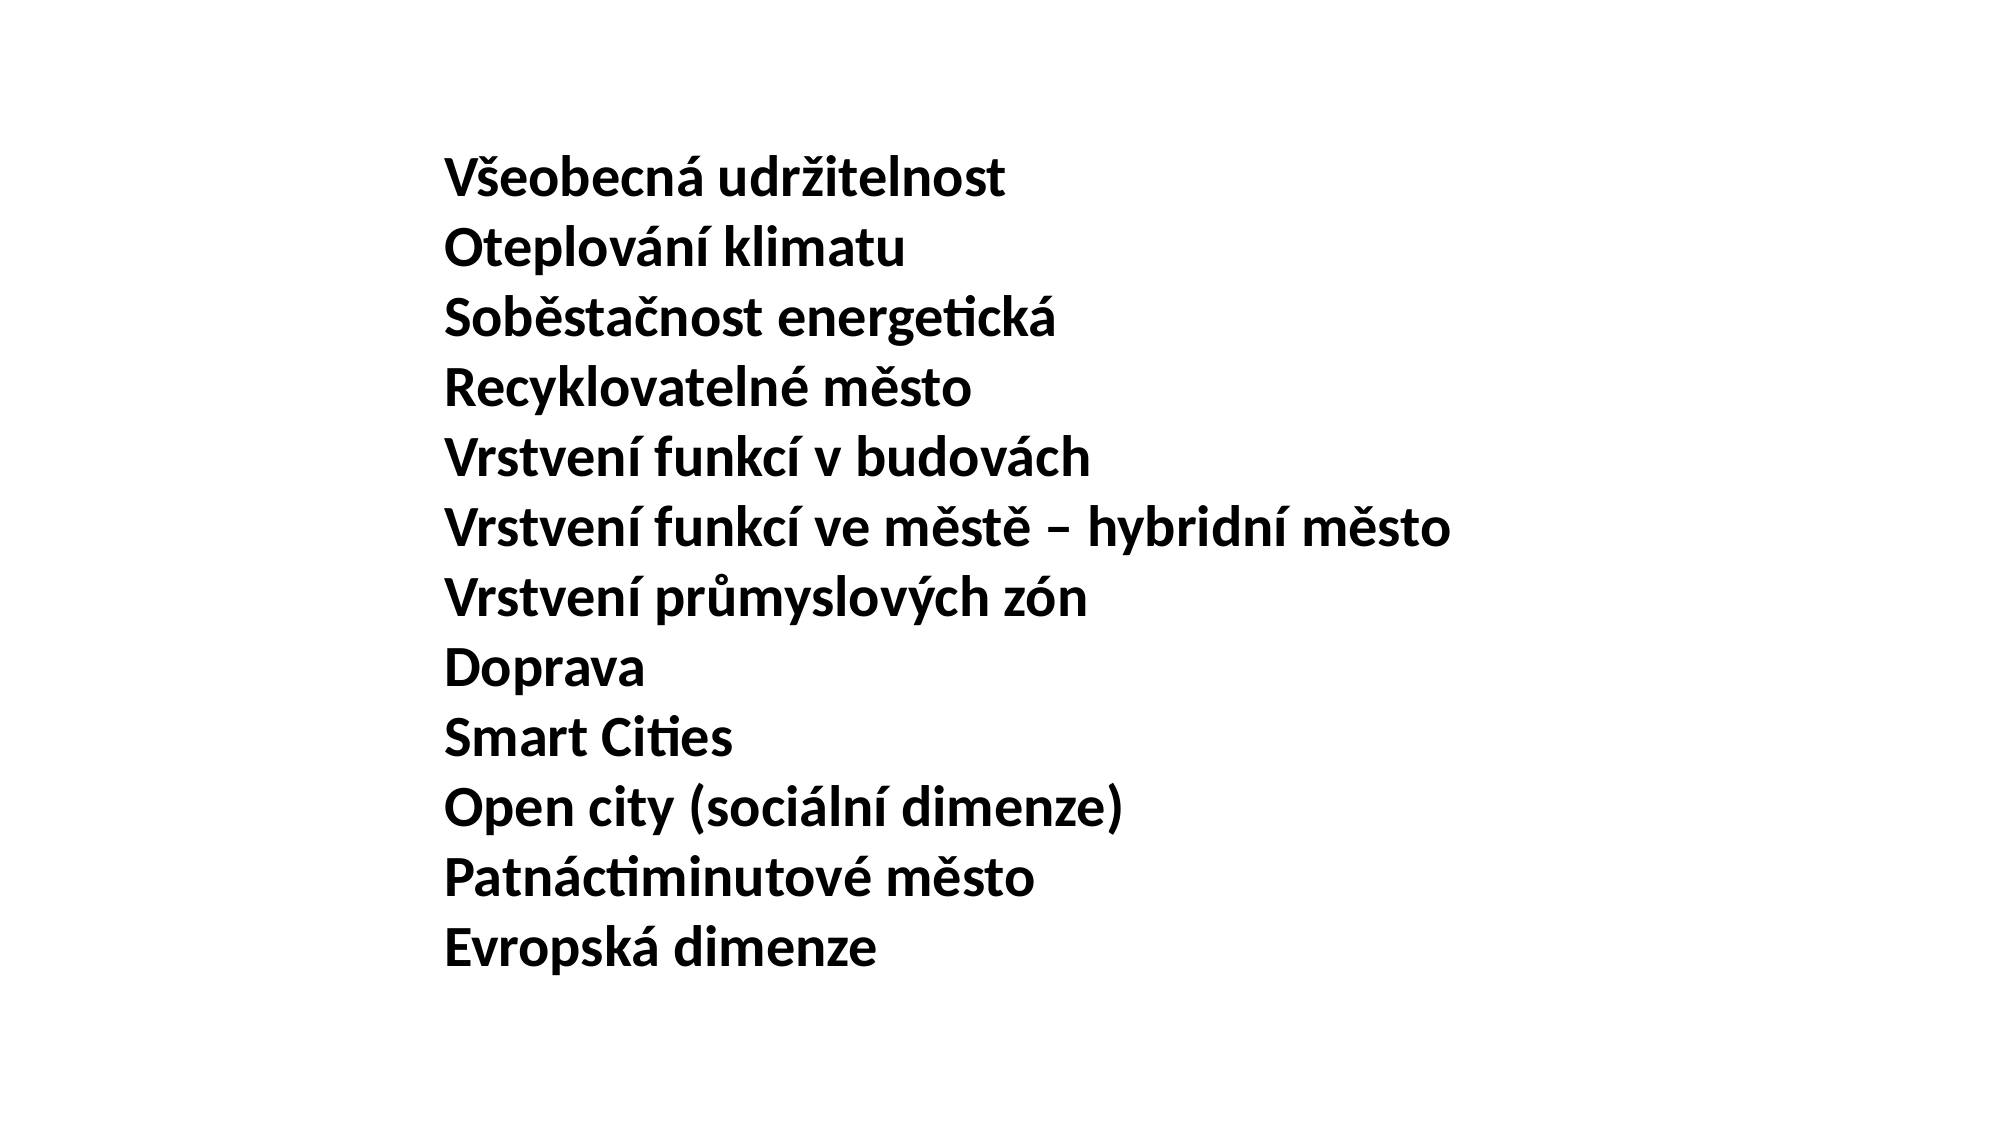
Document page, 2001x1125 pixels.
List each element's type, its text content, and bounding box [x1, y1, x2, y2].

text_box Všeobecná udržitelnost Oteplování klimatu Soběstačnost energetická Recyklovatelné město Vrstvení funkcí v budovách Vrstvení funkcí ve městě – hybridní město Vrstvení průmyslových zón Doprava Smart Cities Open city (sociální dimenze) Patnáctiminutové město Evropská dimenze [429, 130, 1777, 986]
